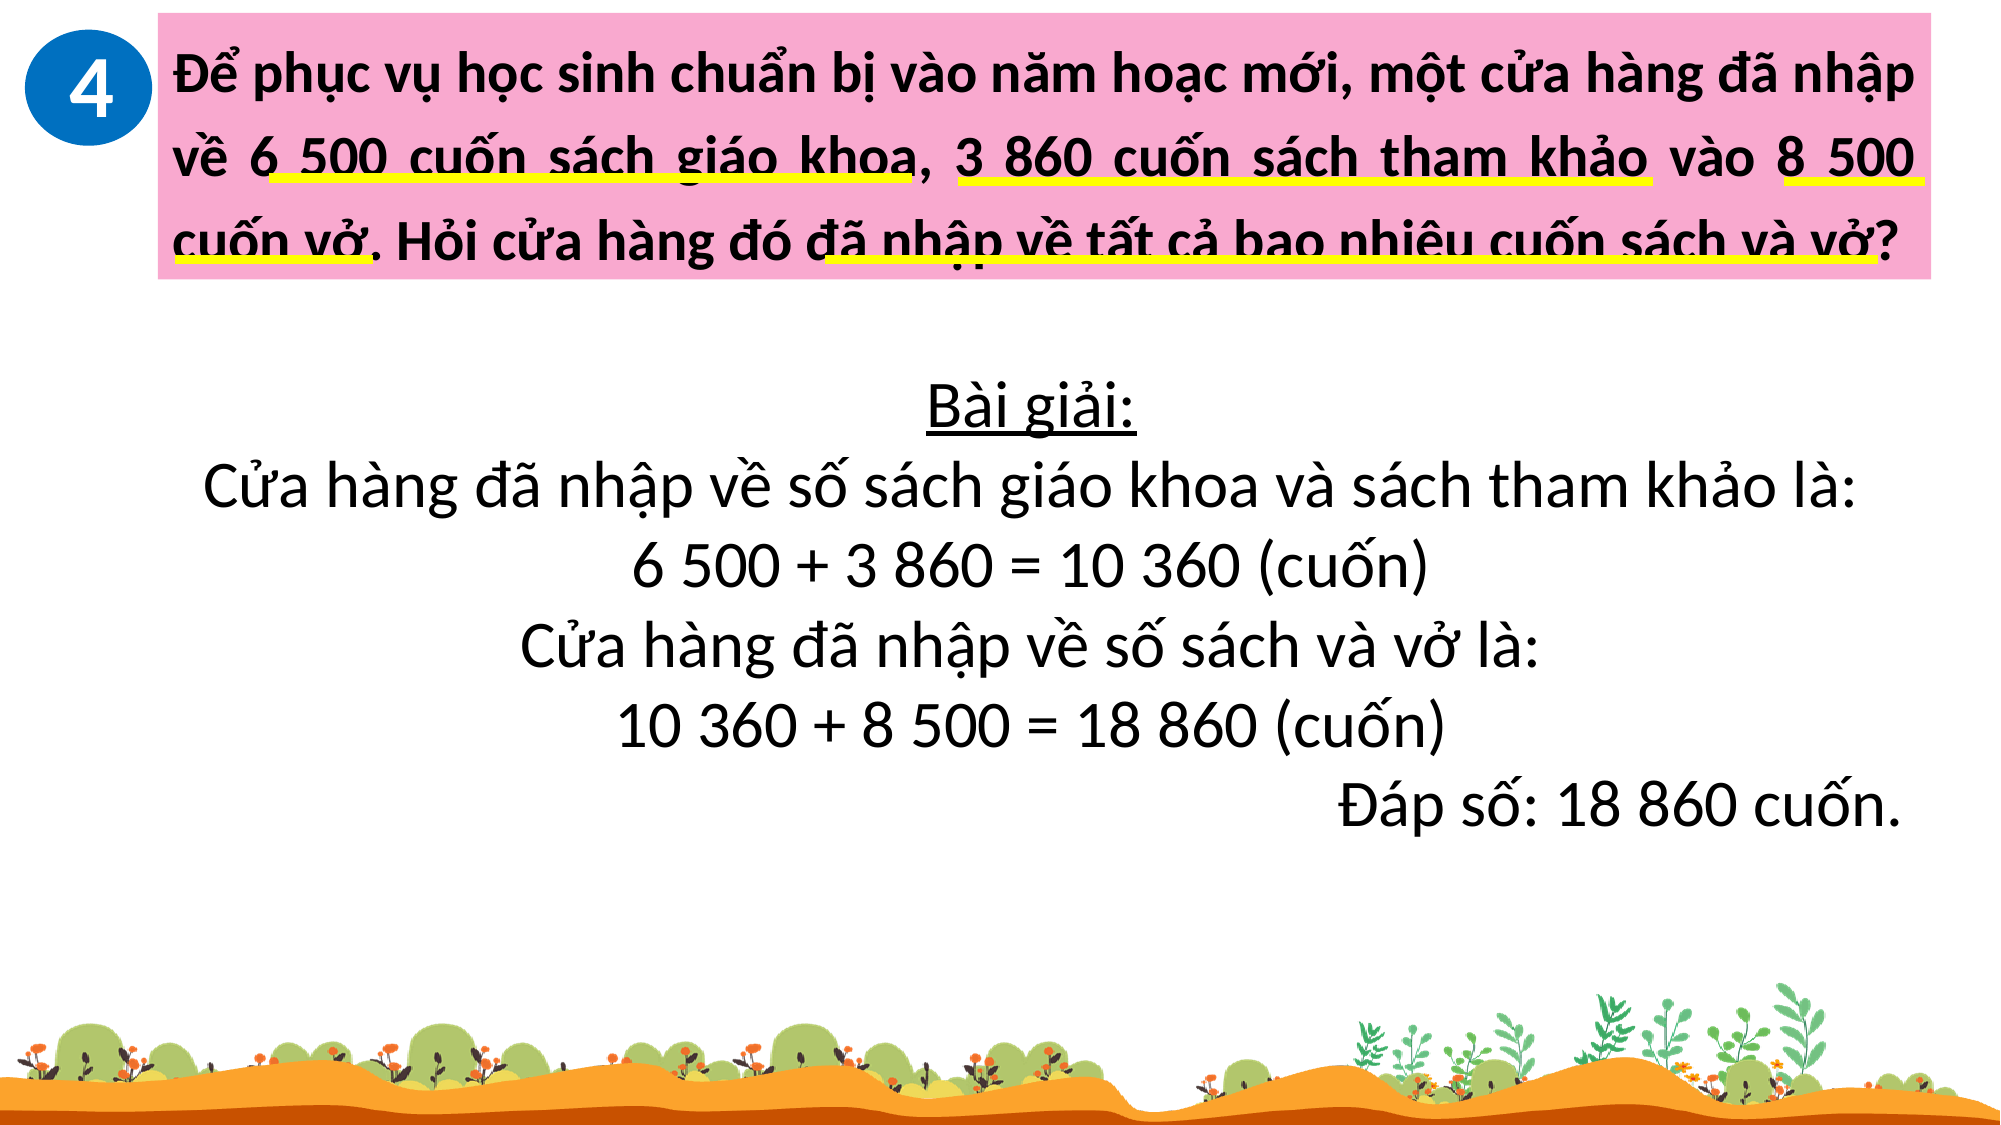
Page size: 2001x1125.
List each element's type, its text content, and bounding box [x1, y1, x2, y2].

picture [0, 962, 2000, 1125]
text_box Bài giải: Cửa hàng đã nhập về số sách giáo khoa và sách tham khảo là: 6 500 + 3 860 = 10 360 (cuốn) Cửa hàng đã nhập về số sách và vở là: 10 360 + 8 500 = 18 860 (cuốn) Đáp số: 18 860 cuốn. [143, 353, 1919, 848]
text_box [24, 0, 1932, 277]
